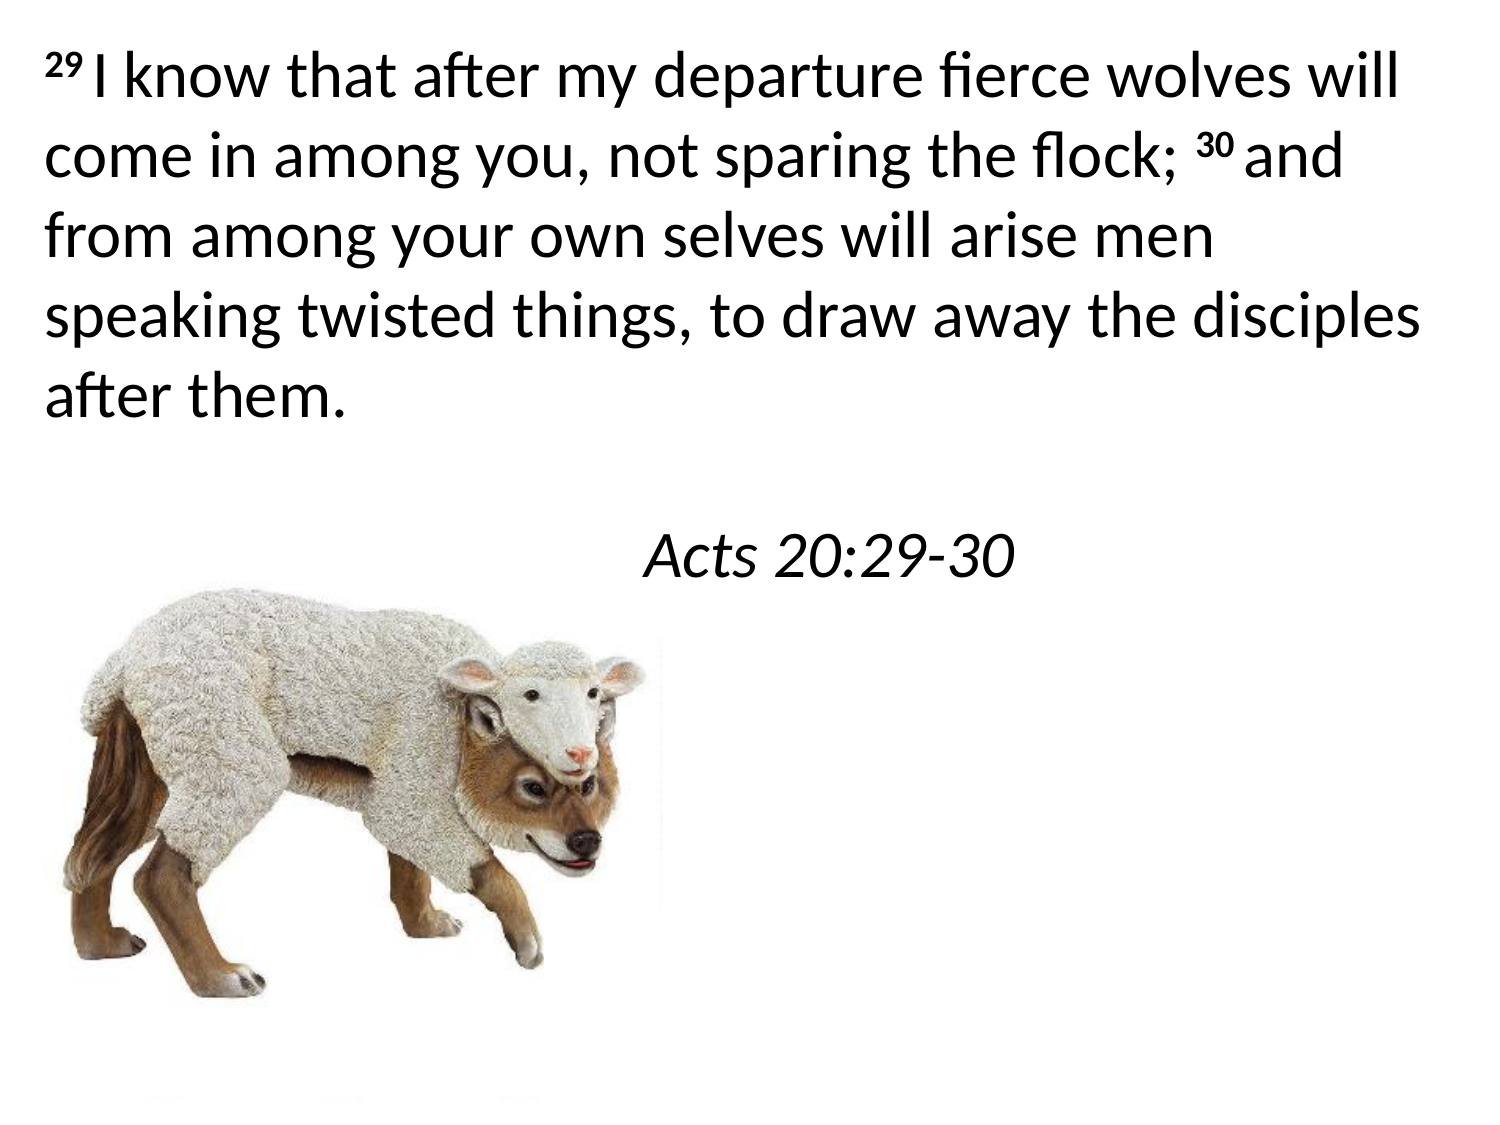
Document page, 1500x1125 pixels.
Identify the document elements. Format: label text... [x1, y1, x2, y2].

picture [43, 481, 663, 1101]
text_box 29 I know that after my departure fierce wolves will come in among you, not sparing the flock; 30 and from among your own selves will arise men speaking twisted things, to draw away the disciples after them. Acts 20:29-30 [29, 23, 1471, 599]
